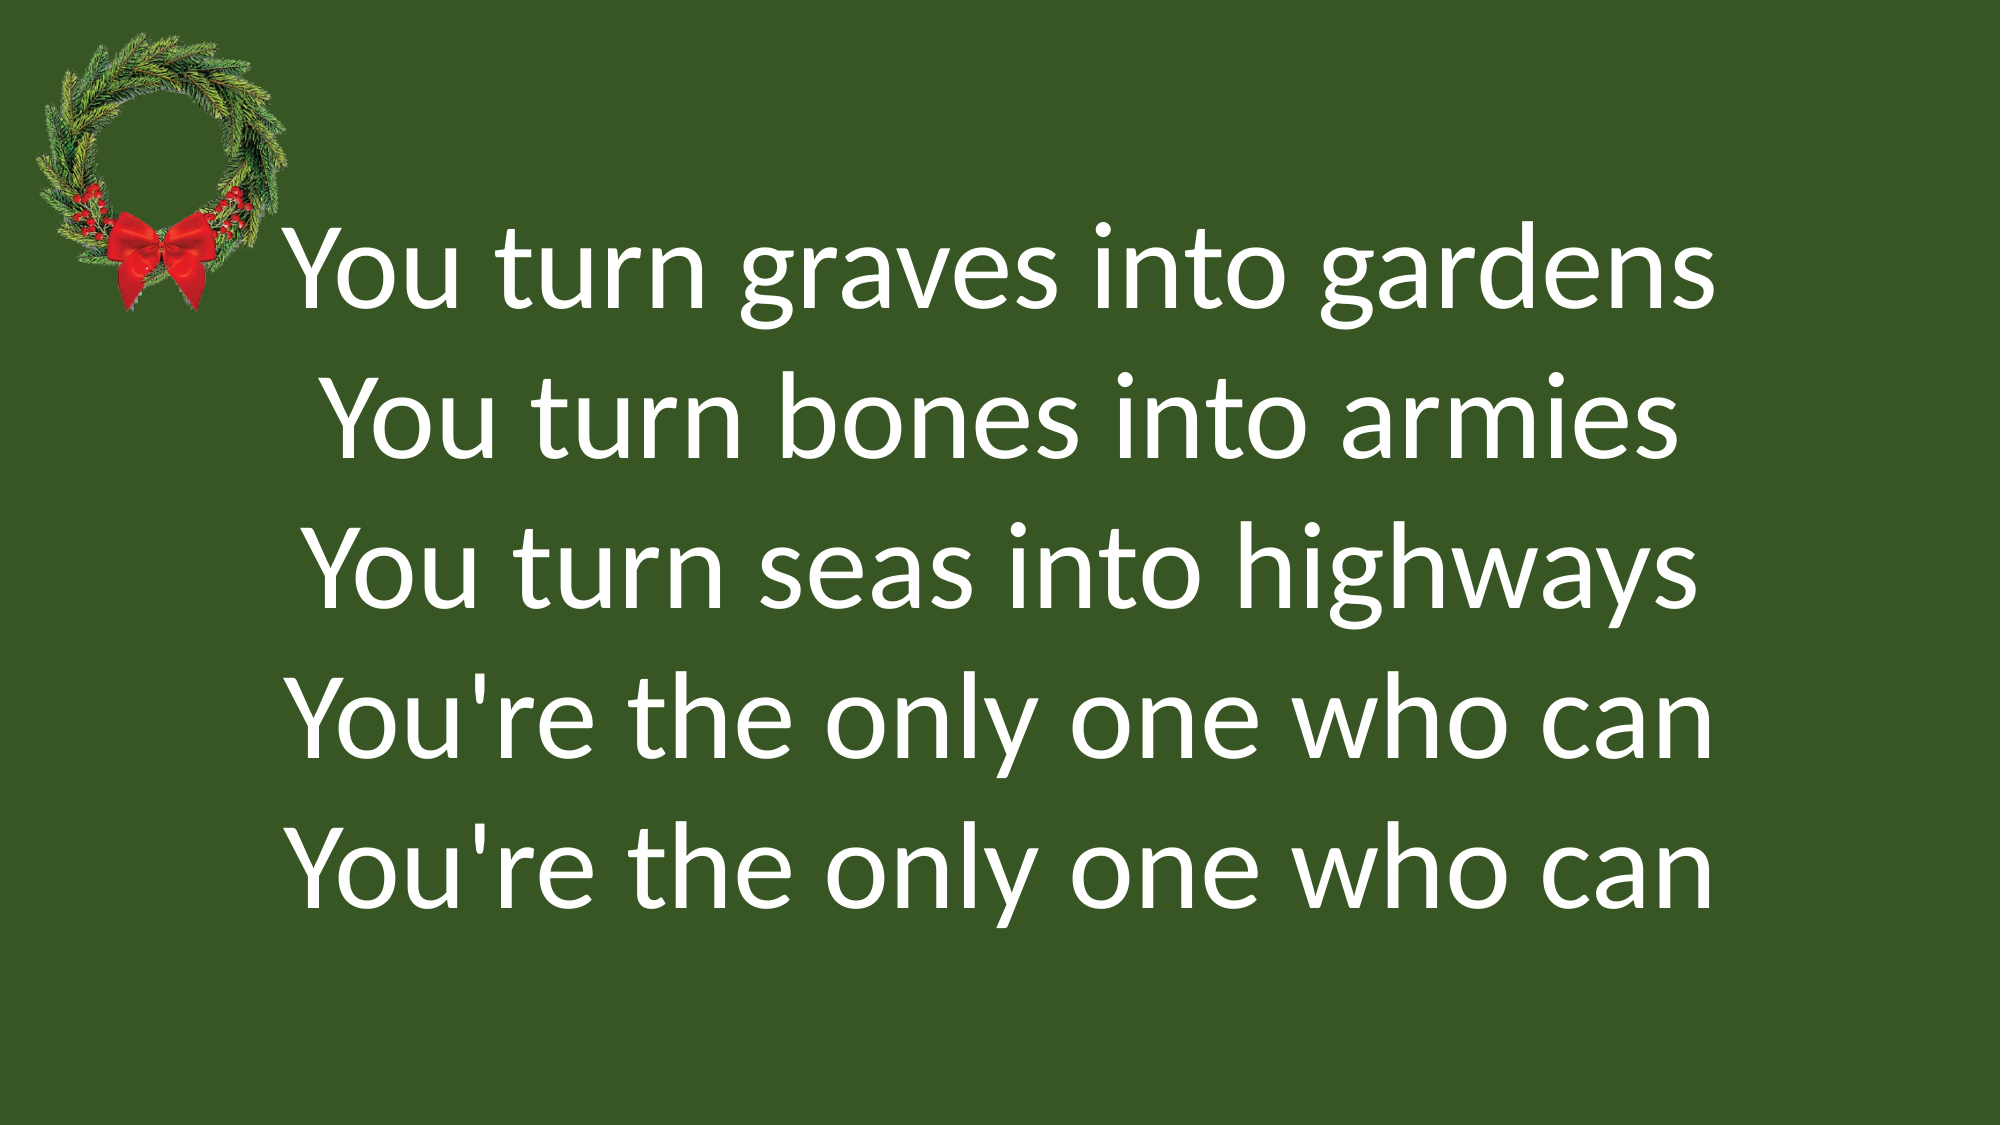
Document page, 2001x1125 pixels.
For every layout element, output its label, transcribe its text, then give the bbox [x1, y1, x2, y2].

text_box You turn graves into gardens You turn bones into armies You turn seas into highways You're the only one who can You're the only one who can [56, 175, 1946, 941]
picture [0, 14, 313, 328]
